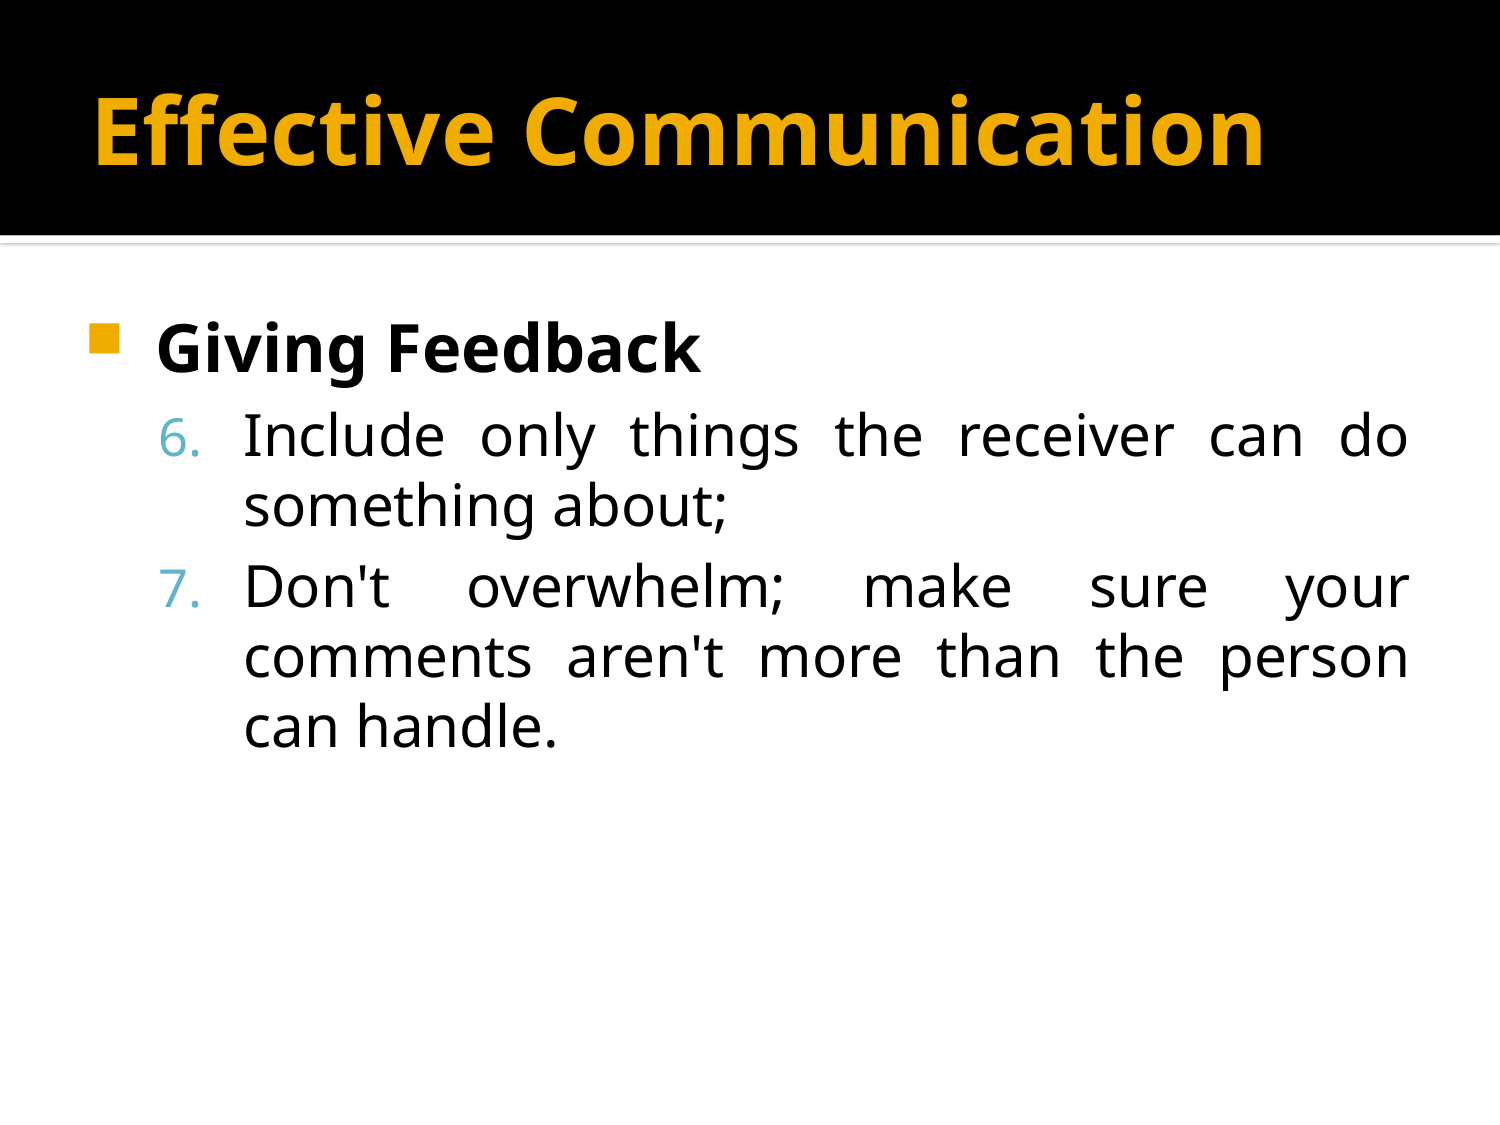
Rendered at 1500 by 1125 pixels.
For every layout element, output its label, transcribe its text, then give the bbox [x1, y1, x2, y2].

title Effective Communication [75, 25, 1425, 231]
list Giving Feedback Include only things the receiver can do something about; Don't overwhelm; make sure your comments aren't more than the person can handle. [75, 291, 1425, 1050]
